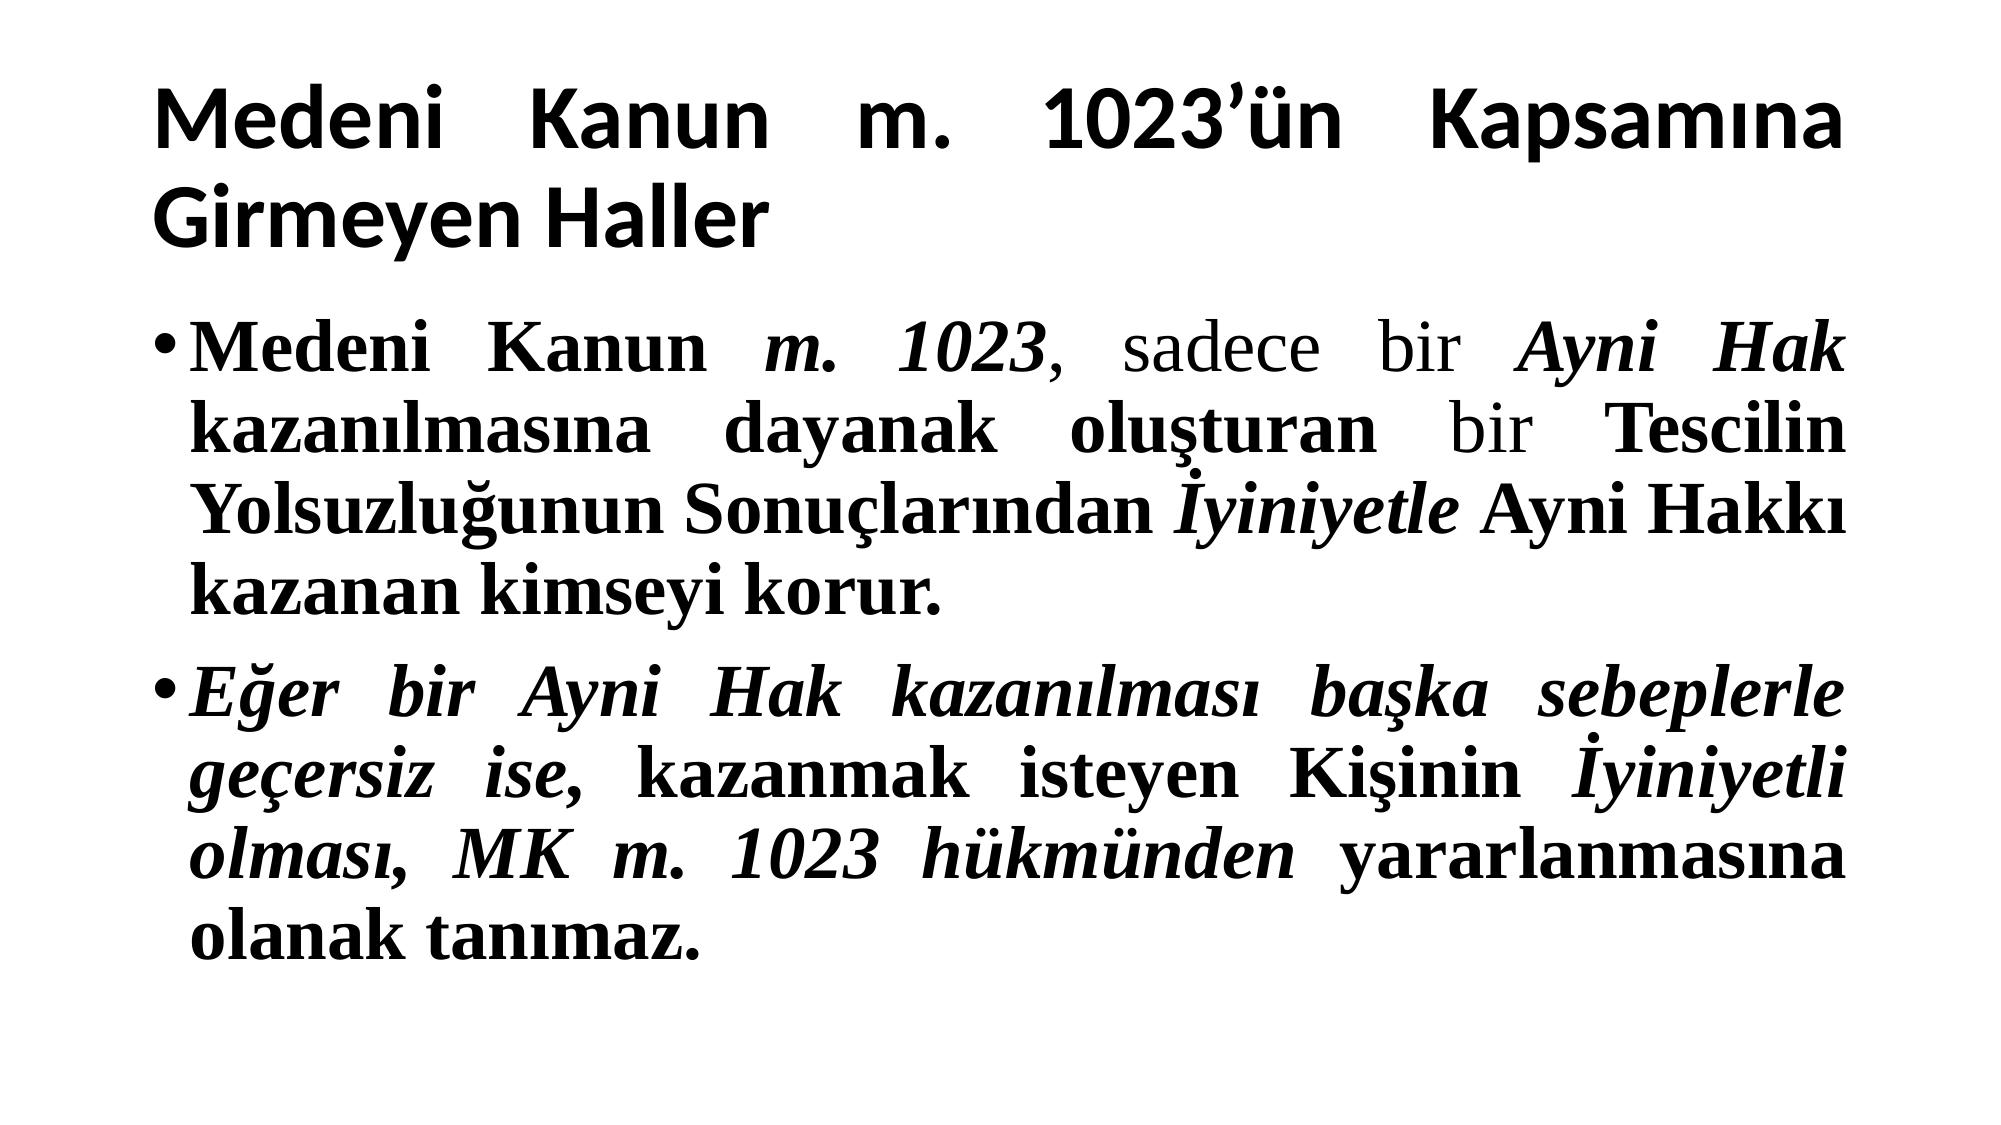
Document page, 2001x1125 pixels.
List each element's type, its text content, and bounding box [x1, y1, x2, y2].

list Medeni Kanun m. 1023, sadece bir Ayni Hak kazanılmasına dayanak oluşturan bir Tescilin Yolsuzluğunun Sonuçlarından İyiniyetle Ayni Hakkı kazanan kimseyi korur. Eğer bir Ayni Hak kazanılması başka sebeplerle geçersiz ise, kazanmak isteyen Kişinin İyiniyetli olması, MK m. 1023 hükmünden yararlanmasına olanak tanımaz. [137, 299, 1863, 1014]
title Medeni Kanun m. 1023’ün Kapsamına Girmeyen Haller [137, 59, 1863, 278]
